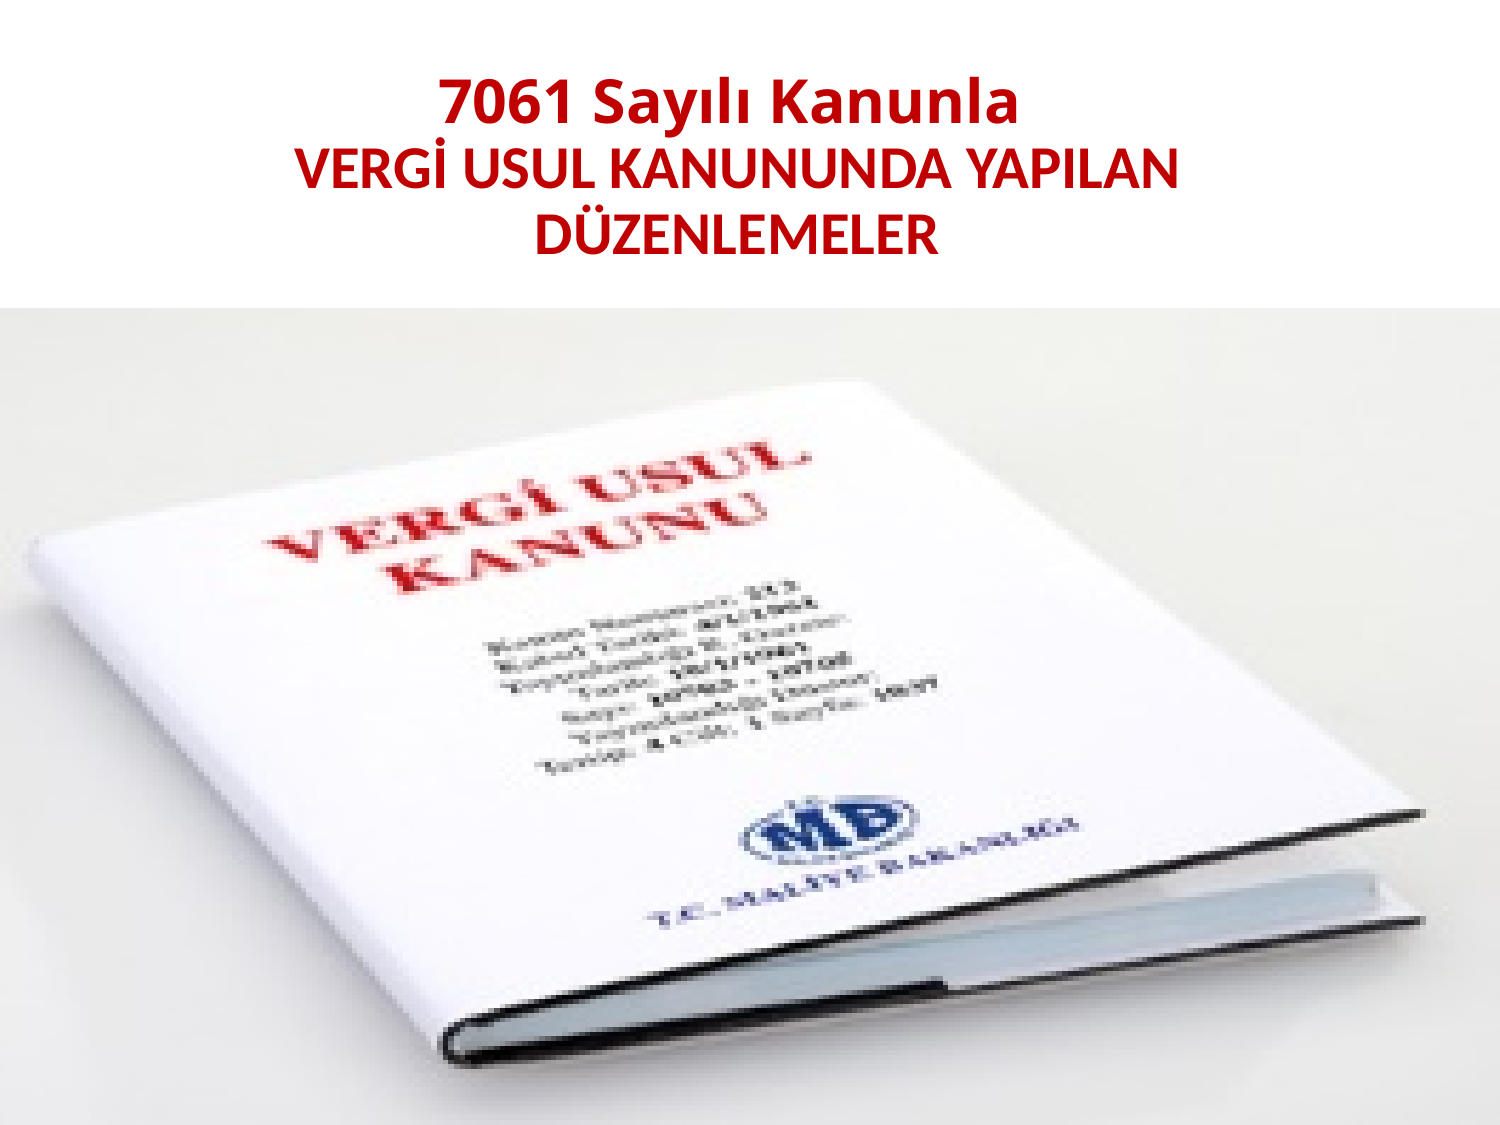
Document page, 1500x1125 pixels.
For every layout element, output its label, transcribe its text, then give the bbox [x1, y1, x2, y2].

title 7061 Sayılı Kanunla VERGİ USUL KANUNUNDA YAPILAN DÜZENLEMELER [99, 62, 1375, 275]
picture [0, 308, 1500, 1125]
